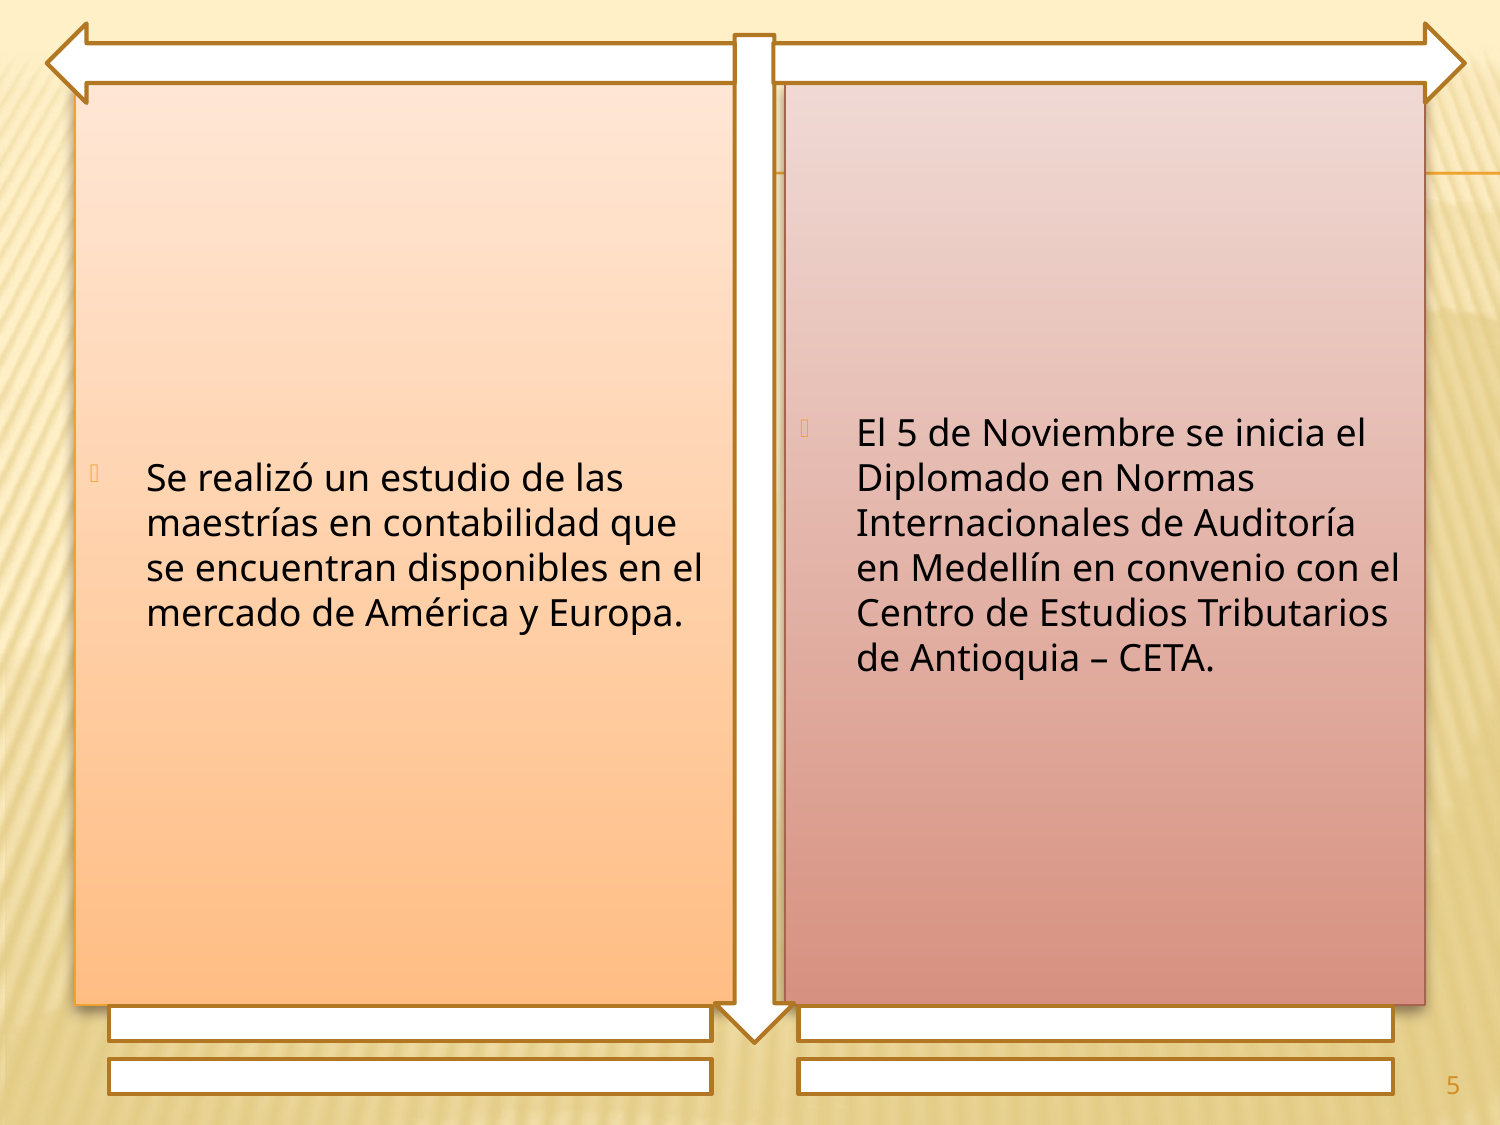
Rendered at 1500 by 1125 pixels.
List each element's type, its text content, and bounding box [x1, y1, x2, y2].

text_box [712, 32, 797, 1046]
list Se realizó un estudio de las maestrías en contabilidad que se encuentran disponibles en el mercado de América y Europa. [74, 86, 732, 1006]
list El 5 de Noviembre se inicia el Diplomado en Normas Internacionales de Auditoría en Medellín en convenio con el Centro de Estudios Tributarios de Antioquia – CETA. [784, 86, 1426, 1006]
slide_number 5 [1350, 1062, 1475, 1103]
text_box [796, 1057, 1395, 1096]
text_box [796, 1004, 1395, 1043]
text_box [107, 1057, 714, 1096]
text_box [107, 1004, 714, 1043]
text_box [771, 21, 1467, 105]
text_box [44, 21, 737, 105]
